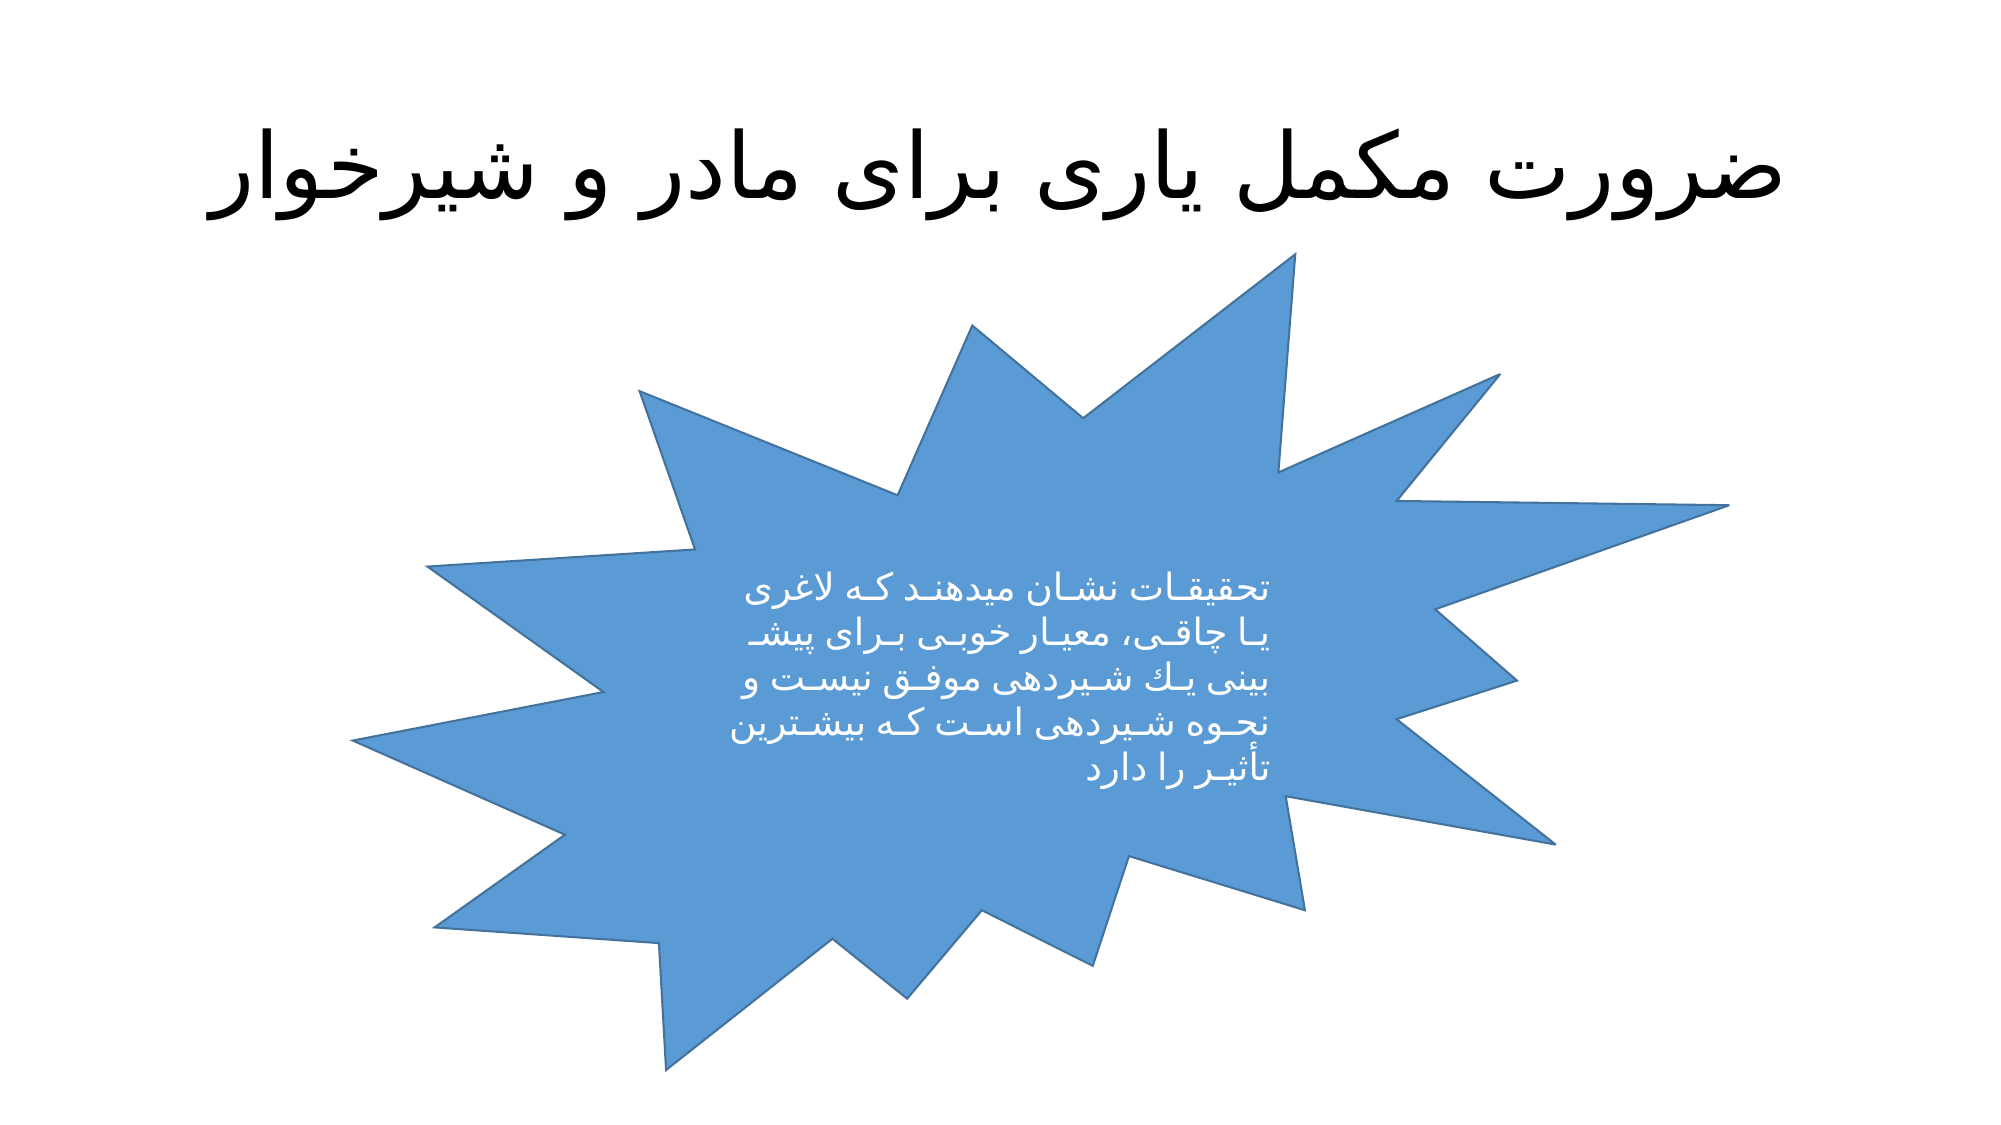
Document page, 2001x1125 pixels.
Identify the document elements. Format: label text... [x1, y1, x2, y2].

text_box تحقیقـات نشـان میدهنـد كـه لاغری یـا چاقـی، معیـار خوبـی بـرای پیشـ بینی یـك شـیردهی موفـق نیسـت و نحـوه شـیردهی اسـت كـه بیشـترین تأثیـر را دارد [349, 252, 1730, 1073]
title ضرورت مکمل یاری برای مادر و شیرخوار [137, 59, 1863, 278]
